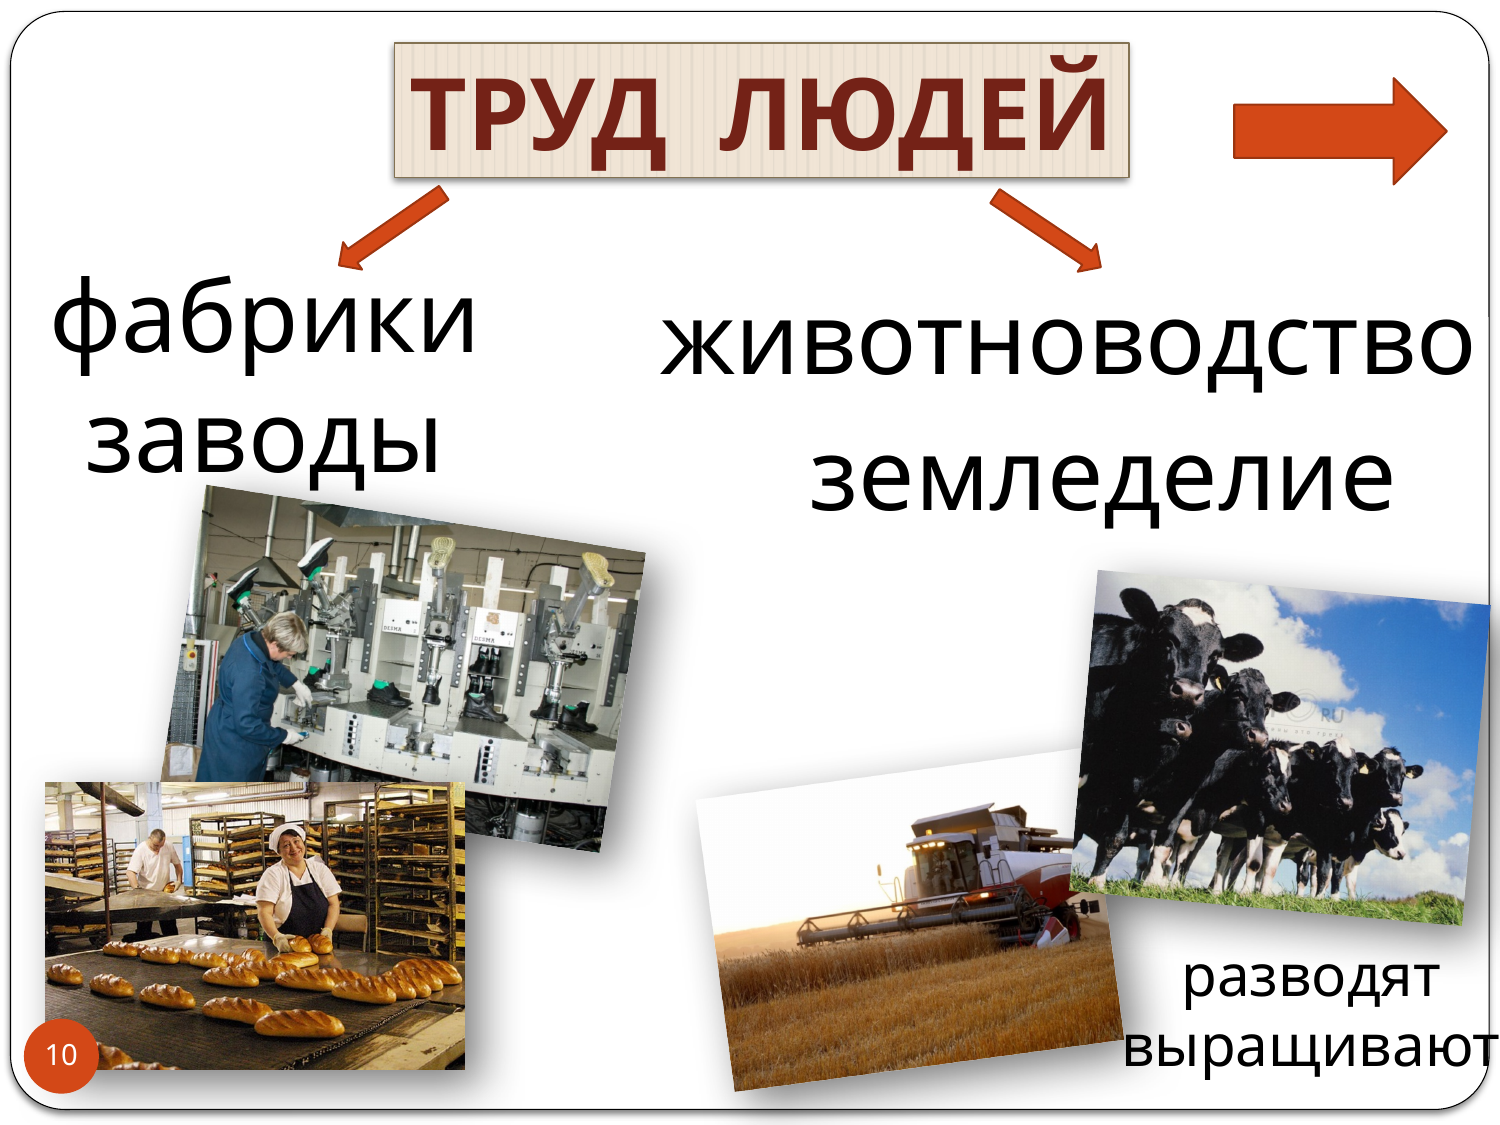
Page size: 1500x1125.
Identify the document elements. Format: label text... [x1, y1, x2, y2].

picture [45, 500, 645, 1071]
picture [696, 569, 1491, 1091]
text_box [351, 185, 450, 245]
text_box разводят выращивают [1106, 931, 1500, 1086]
text_box фабрики заводы [34, 245, 496, 500]
slide_number 10 [23, 1026, 91, 1094]
text_box земледелие [795, 403, 1412, 539]
text_box животноводство [645, 267, 1493, 402]
text_box [1233, 77, 1448, 186]
text_box ТРУД ЛЮДЕЙ [394, 42, 1130, 178]
text_box [989, 188, 1102, 267]
